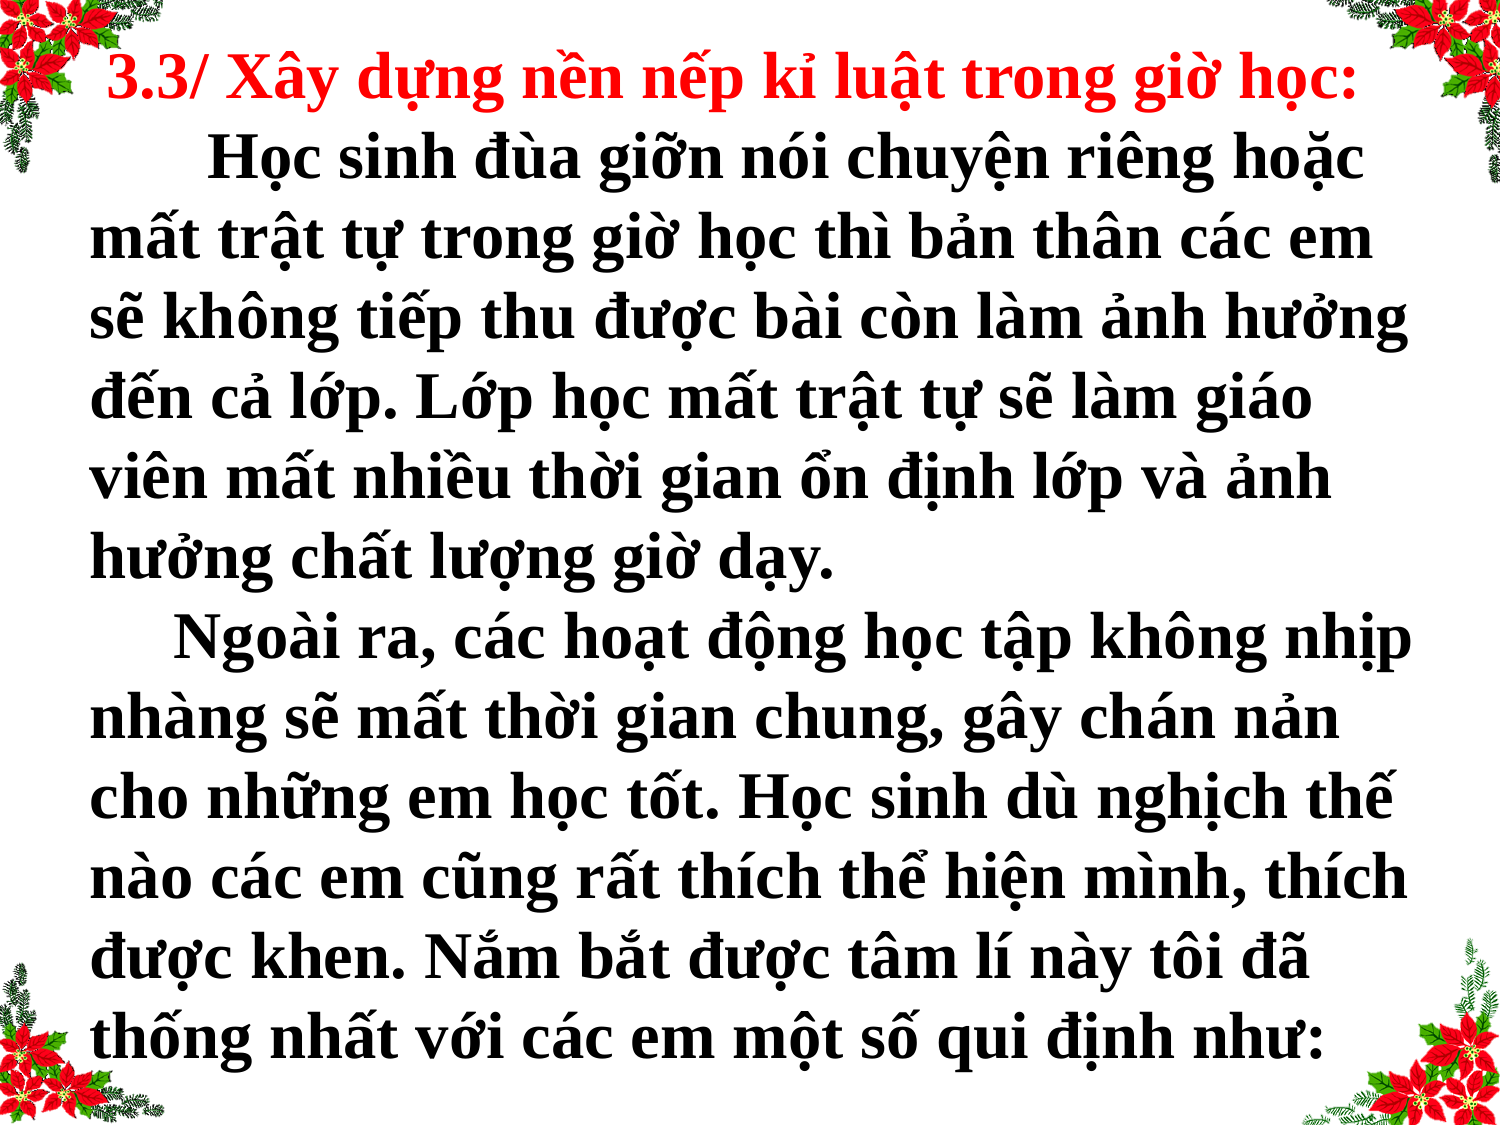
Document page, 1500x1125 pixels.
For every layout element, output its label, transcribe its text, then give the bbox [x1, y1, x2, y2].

picture [1301, 937, 1500, 1125]
text_box 3.3/ Xây dựng nền nếp kỉ luật trong giờ học: Học sinh đùa giỡn nói chuyện riêng hoặc mất trật tự trong giờ học thì bản thân các em sẽ không tiếp thu được bài còn làm ảnh hưởng đến cả lớp. Lớp học mất trật tự sẽ làm giáo viên mất nhiều thời gian ổn định lớp và ảnh hưởng chất lượng giờ dạy. Ngoài ra, các hoạt động học tập không nhịp nhàng sẽ mất thời gian chung, gây chán nản cho những em học tốt. Học sinh dù nghịch thế nào các em cũng rất thích thể hiện mình, thích được khen. Nắm bắt được tâm lí này tôi đã thống nhất với các em một số qui định như: [75, 24, 1463, 1080]
picture [0, 0, 163, 176]
picture [0, 962, 167, 1125]
picture [1324, 0, 1500, 186]
